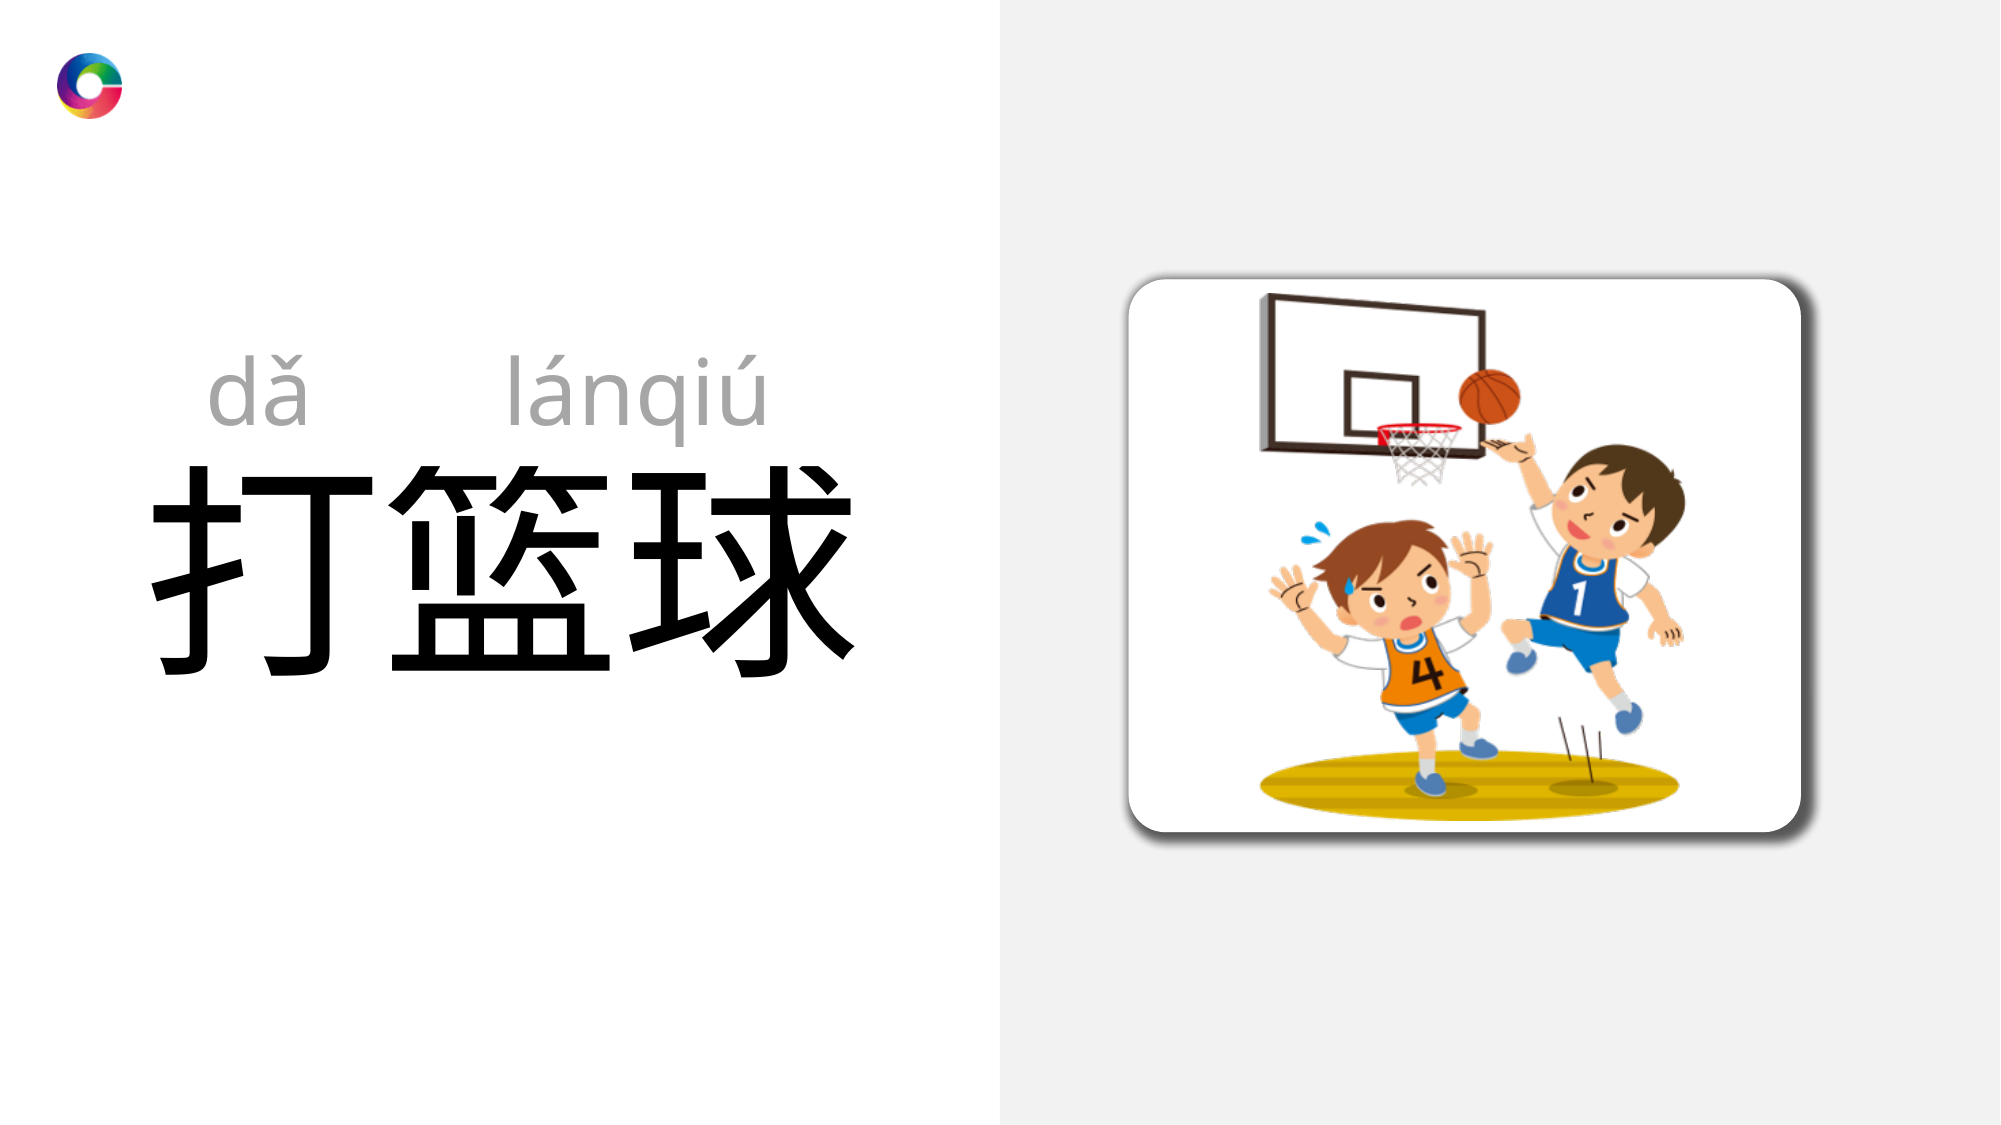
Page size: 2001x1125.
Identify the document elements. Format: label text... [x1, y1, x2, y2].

text_box 打篮球 [21, 411, 982, 714]
picture [1254, 293, 1689, 821]
picture [57, 53, 122, 119]
text_box dǎ lánqiú [58, 310, 921, 467]
text_box [1127, 278, 1802, 834]
